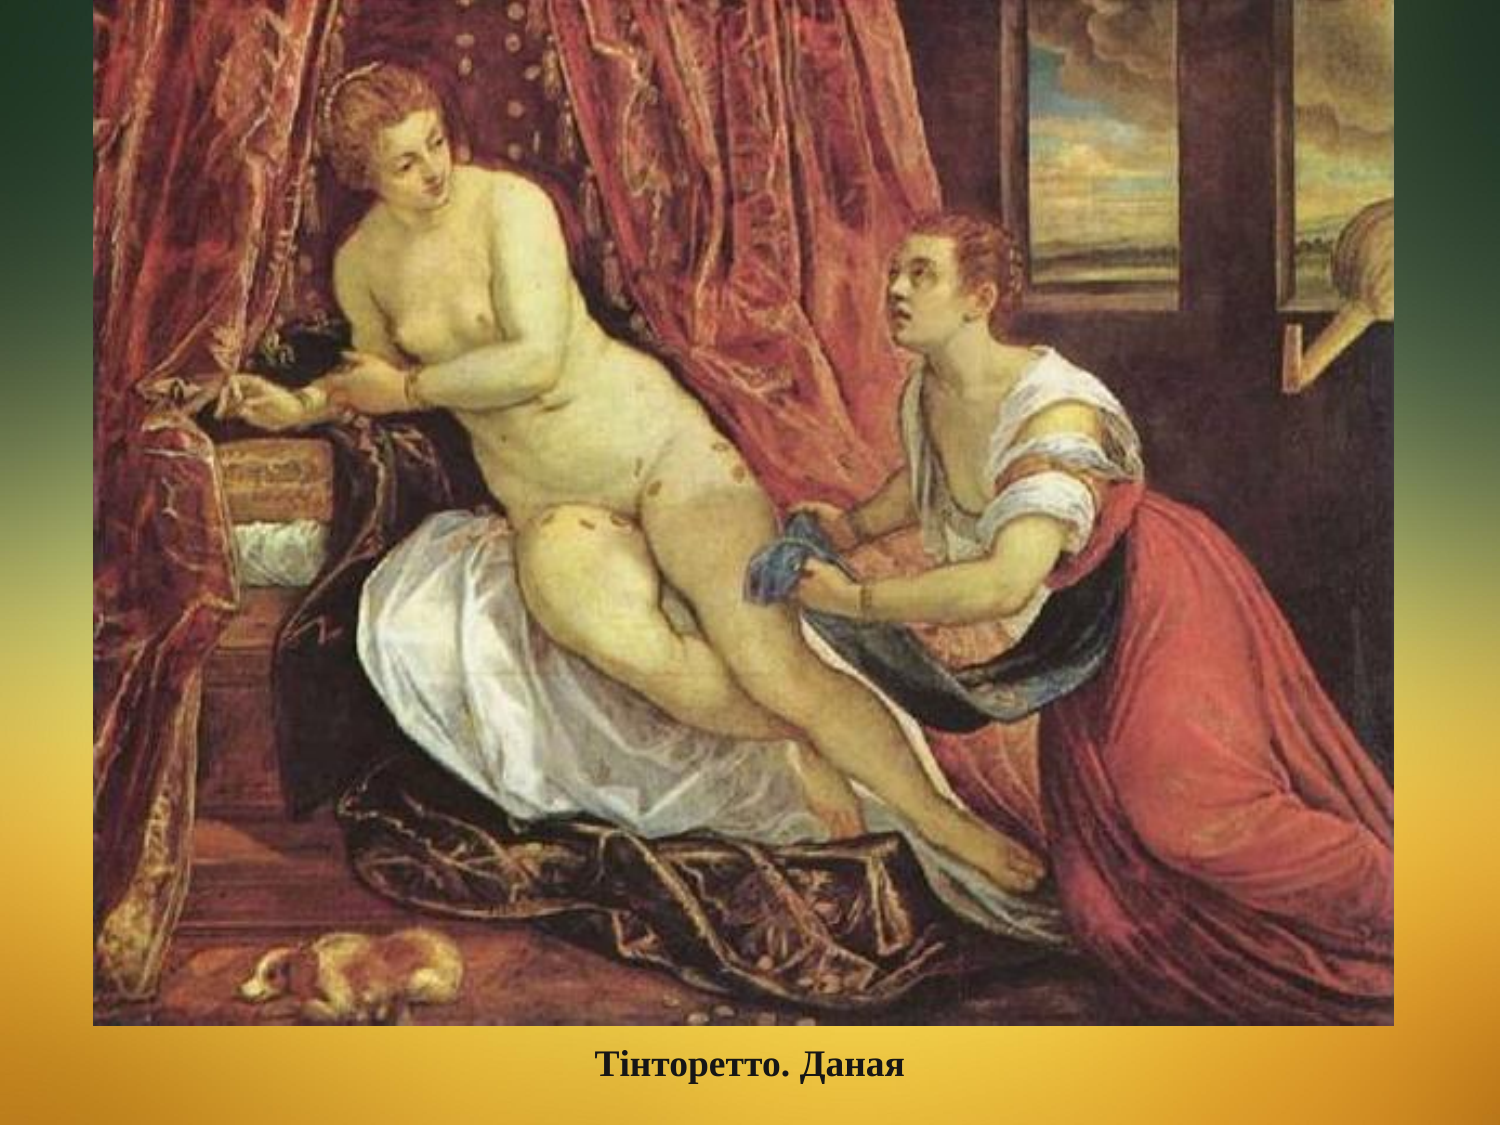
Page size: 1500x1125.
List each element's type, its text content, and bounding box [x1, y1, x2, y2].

text_box Тінторетто. Даная [105, 1032, 1395, 1091]
picture [0, 0, 1500, 1125]
